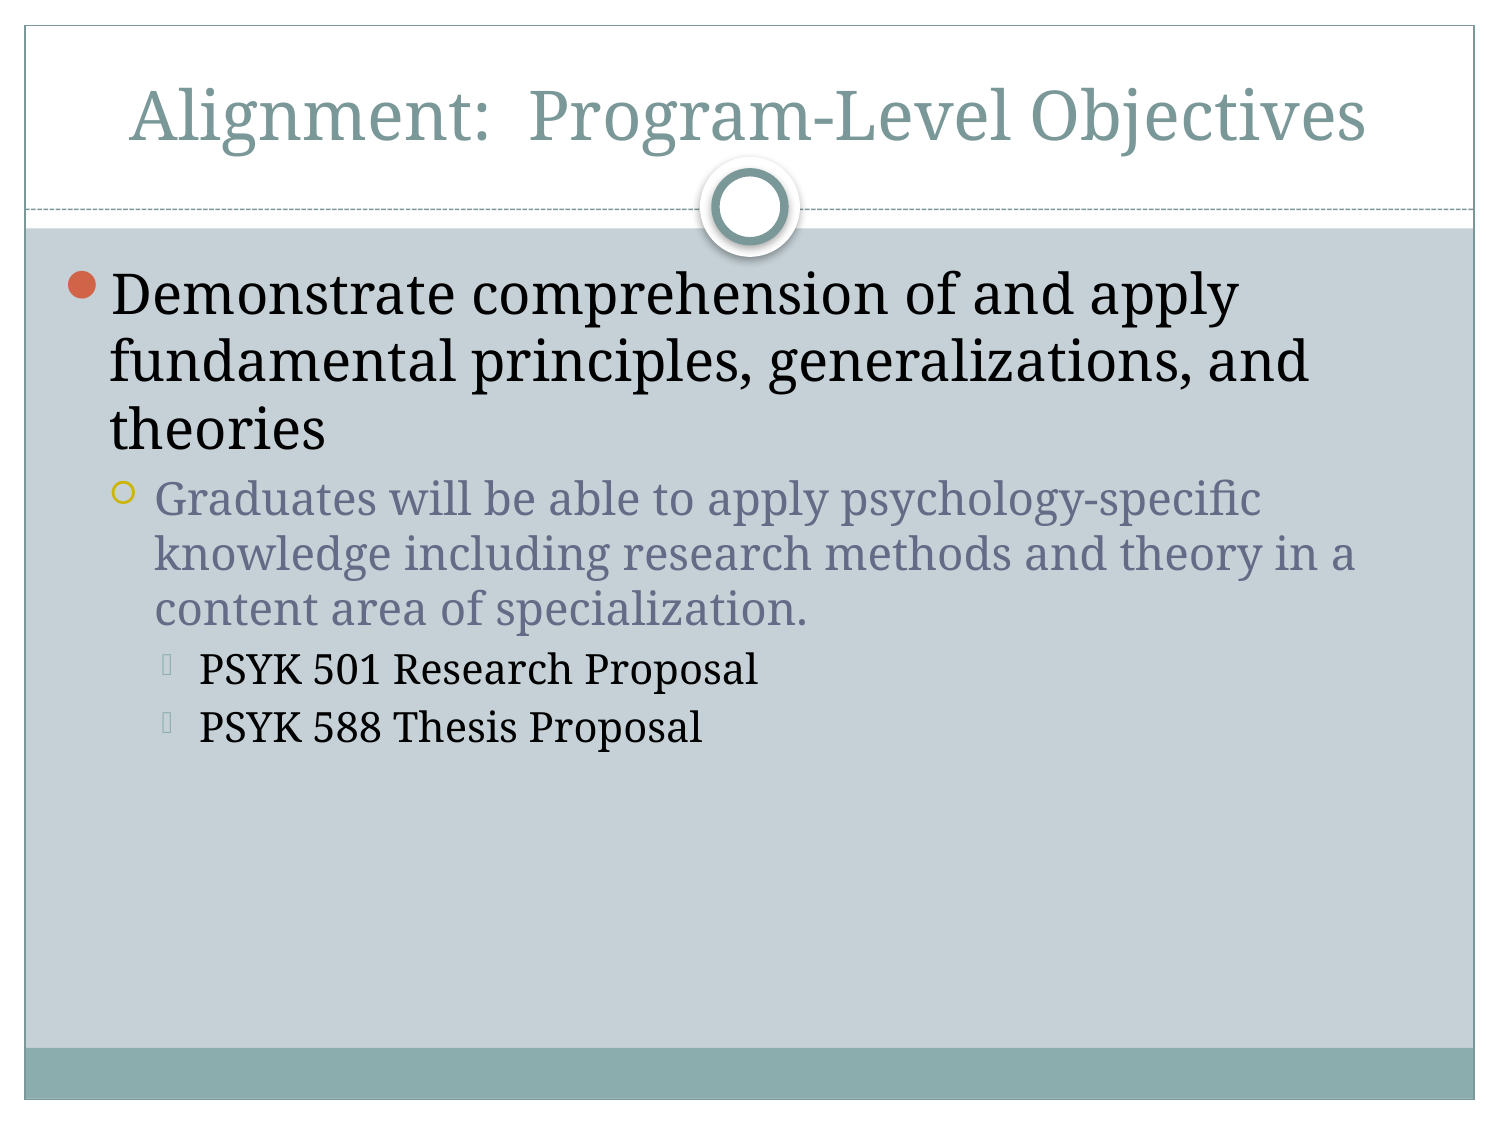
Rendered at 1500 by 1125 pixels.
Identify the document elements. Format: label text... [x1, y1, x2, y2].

title Alignment: Program-Level Objectives [49, 37, 1450, 162]
list Demonstrate comprehension of and apply fundamental principles, generalizations, and theories Graduates will be able to apply psychology-specific knowledge including research methods and theory in a content area of specialization. PSYK 501 Research Proposal PSYK 588 Thesis Proposal [49, 250, 1445, 1001]
